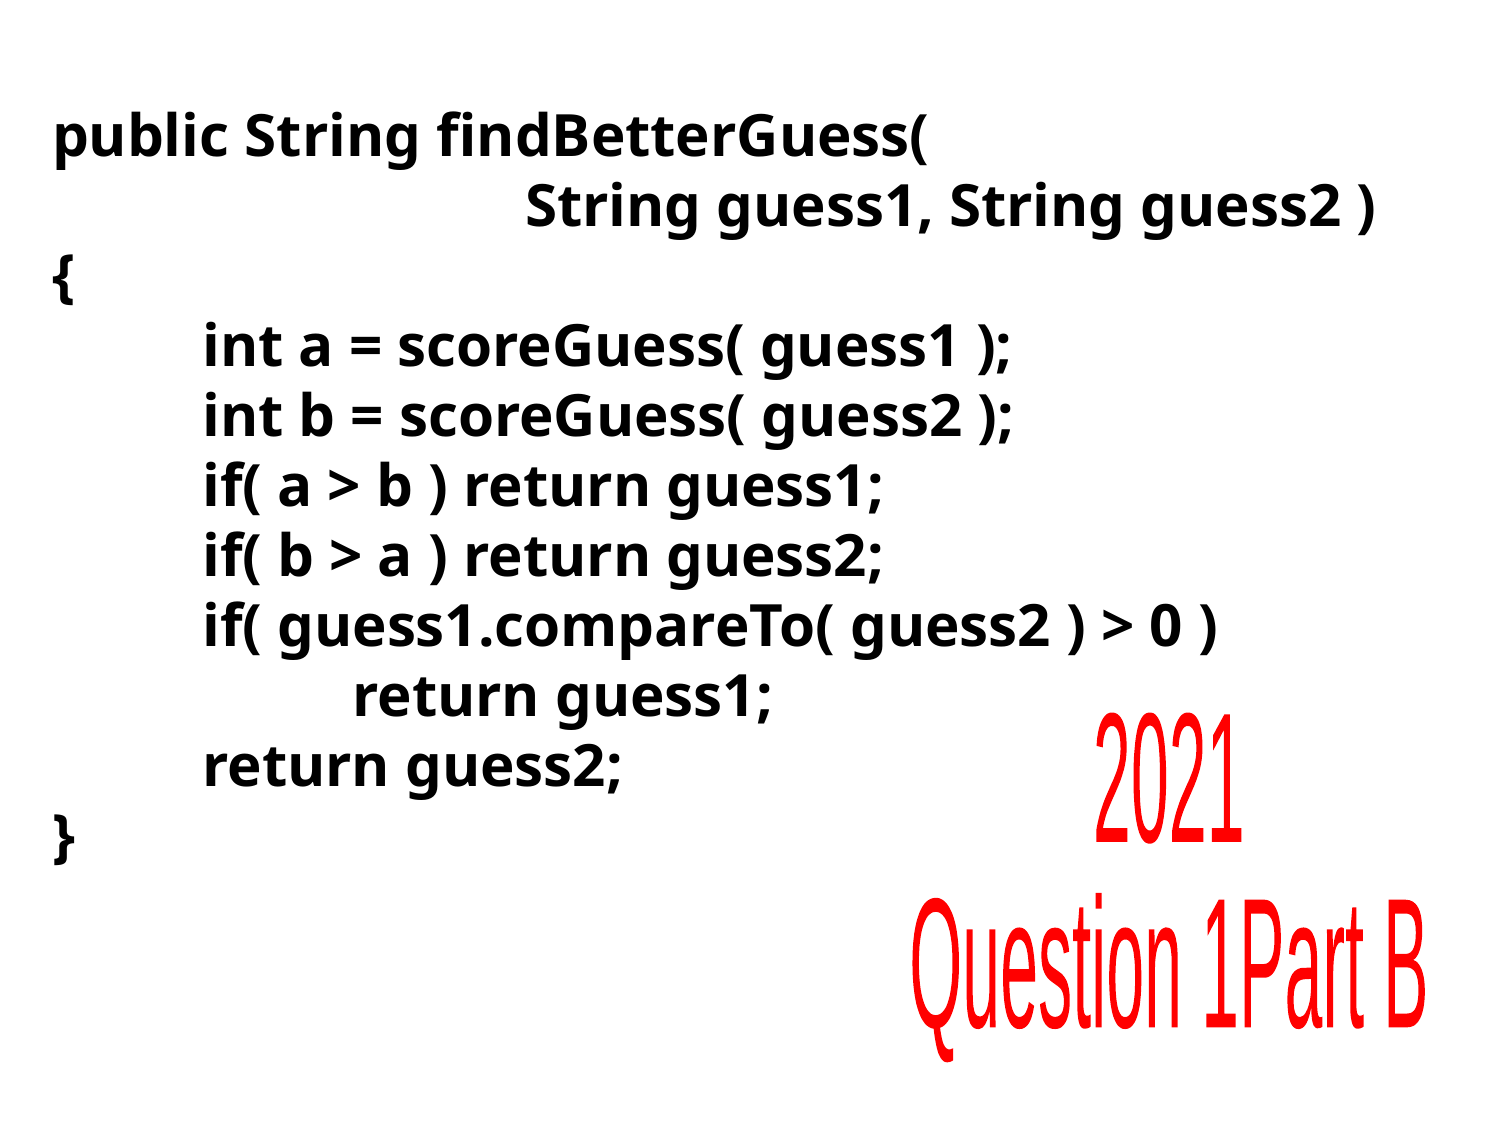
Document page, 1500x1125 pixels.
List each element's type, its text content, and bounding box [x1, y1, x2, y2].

text_box public String findBetterGuess( String guess1, String guess2 ) { int a = scoreGuess( guess1 ); int b = scoreGuess( guess2 ); if( a > b ) return guess1; if( b > a ) return guess2; if( guess1.compareTo( guess2 ) > 0 ) return guess1; return guess2; } [37, 90, 1500, 875]
